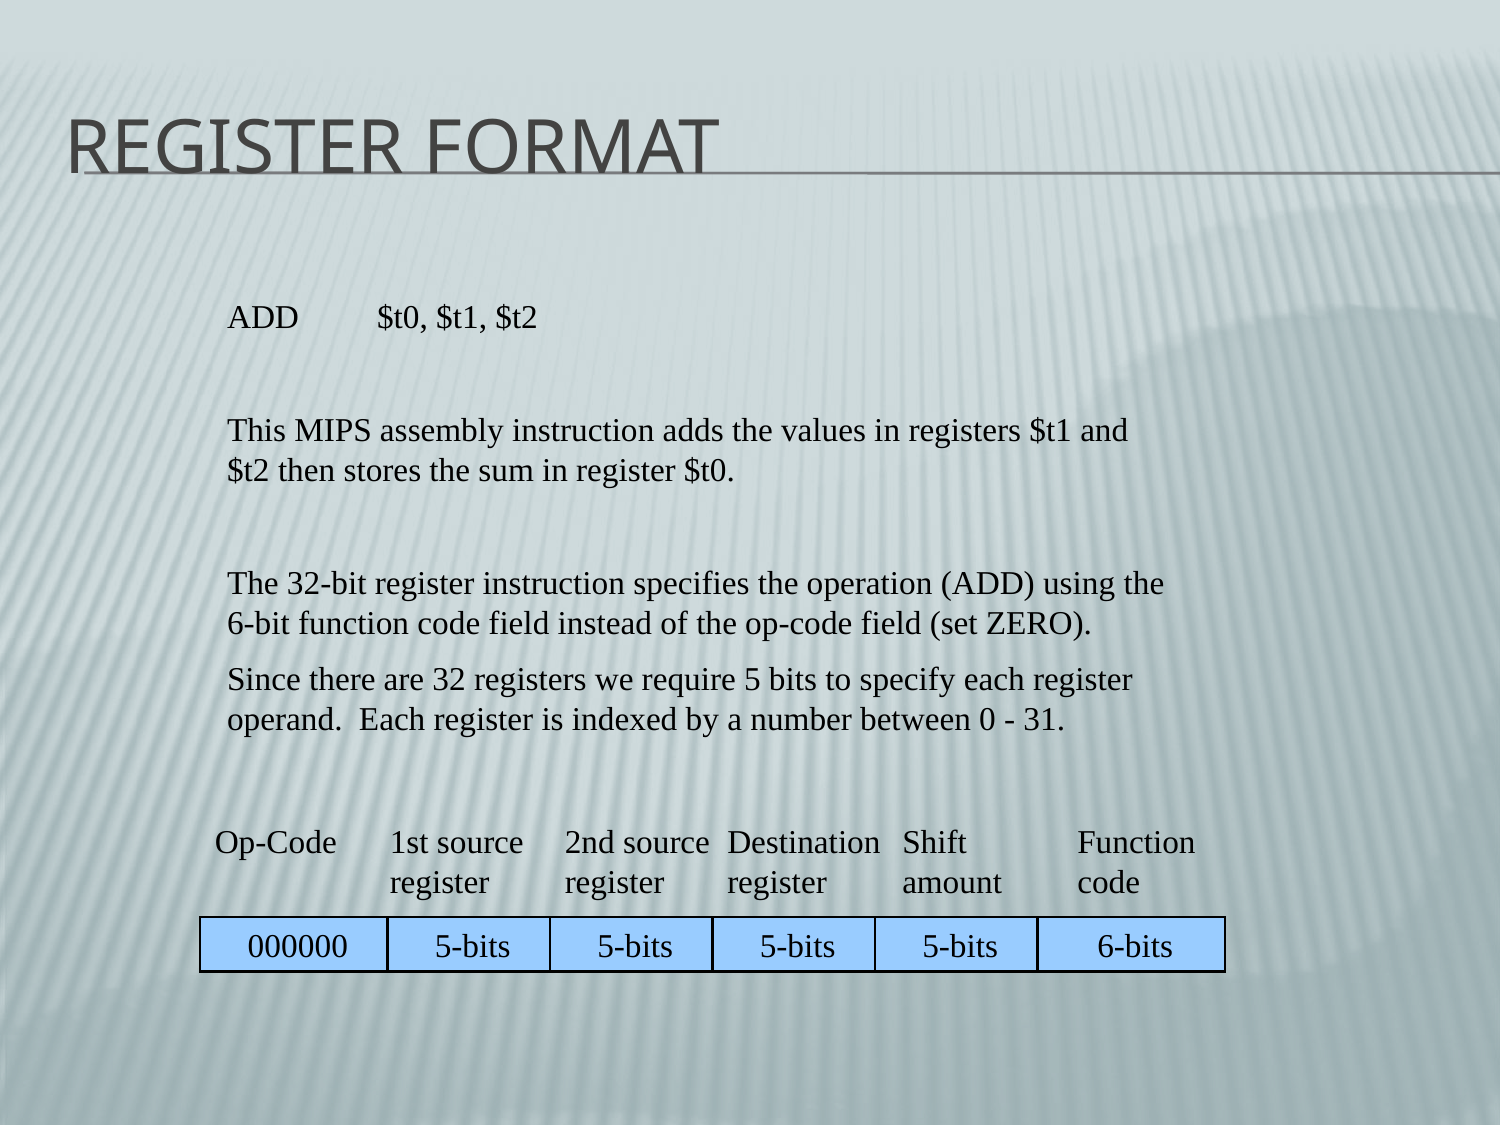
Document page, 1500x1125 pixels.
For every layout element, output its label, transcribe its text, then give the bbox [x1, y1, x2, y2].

text_box 5-bits [549, 917, 712, 972]
text_box 000000 [200, 917, 388, 972]
text_box 5-bits [874, 917, 1037, 972]
text_box ADD $t0, $t1, $t2 This MIPS assembly instruction adds the values in registers $t1 and $t2 then stores the sum in register $t0. The 32-bit register instruction specifies the operation (ADD) using the 6-bit function code field instead of the op-code field (set ZERO). Since there are 32 registers we require 5 bits to specify each register operand. Each register is indexed by a number between 0 - 31. [212, 287, 1188, 745]
text_box Shift amount [887, 812, 1062, 907]
text_box 2nd source register [549, 812, 712, 907]
title Register Format [50, 75, 1475, 213]
text_box 5-bits [712, 917, 874, 972]
text_box 5-bits [388, 917, 549, 972]
text_box Op-Code [200, 812, 375, 868]
text_box Destination register [712, 812, 887, 907]
text_box 6-bits [1037, 917, 1225, 972]
text_box 1st source register [375, 812, 549, 907]
text_box Function code [1062, 812, 1250, 907]
